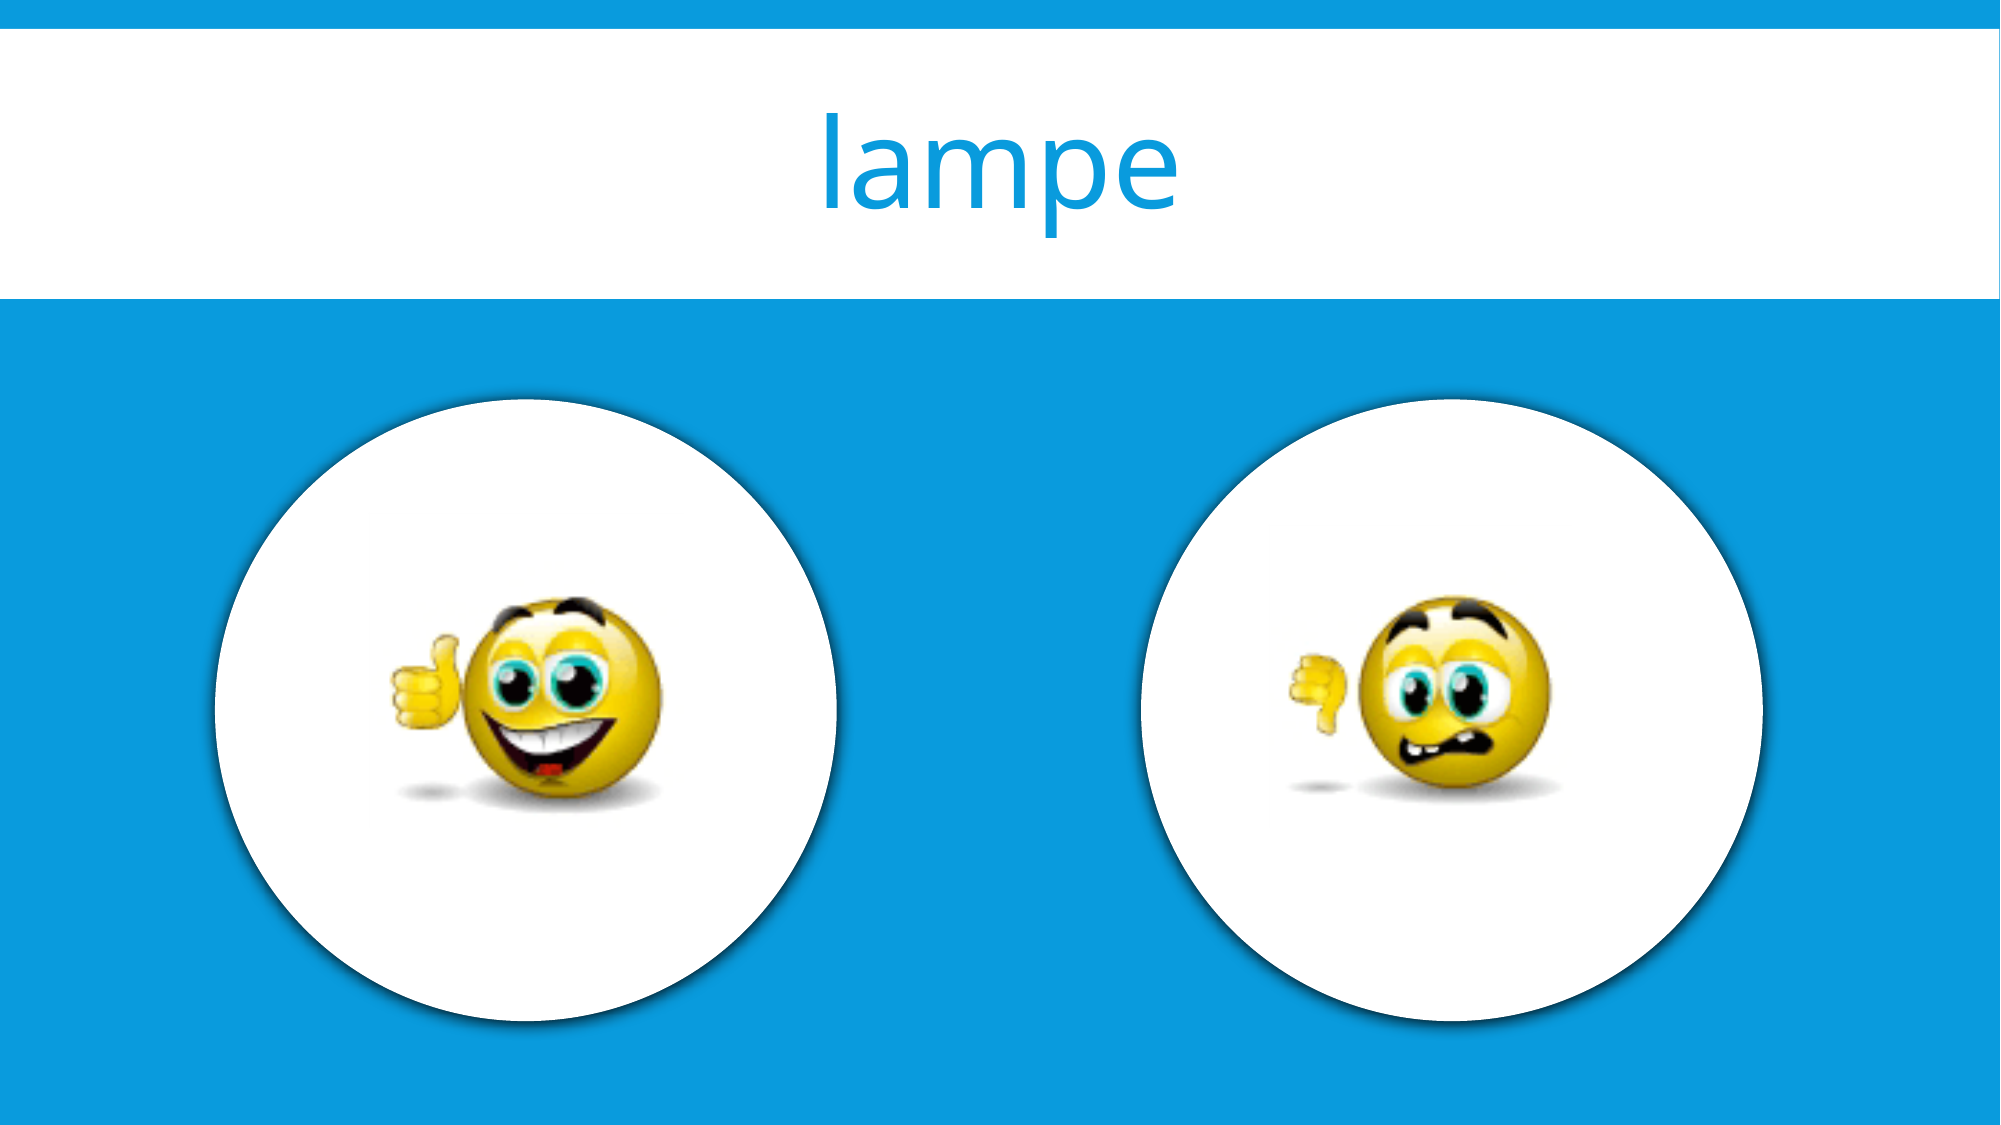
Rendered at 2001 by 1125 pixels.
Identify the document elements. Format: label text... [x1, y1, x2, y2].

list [1268, 523, 1572, 828]
text_box [201, 385, 860, 1041]
picture [368, 512, 684, 828]
text_box [1105, 385, 1764, 1041]
title lampe [197, 46, 1803, 295]
